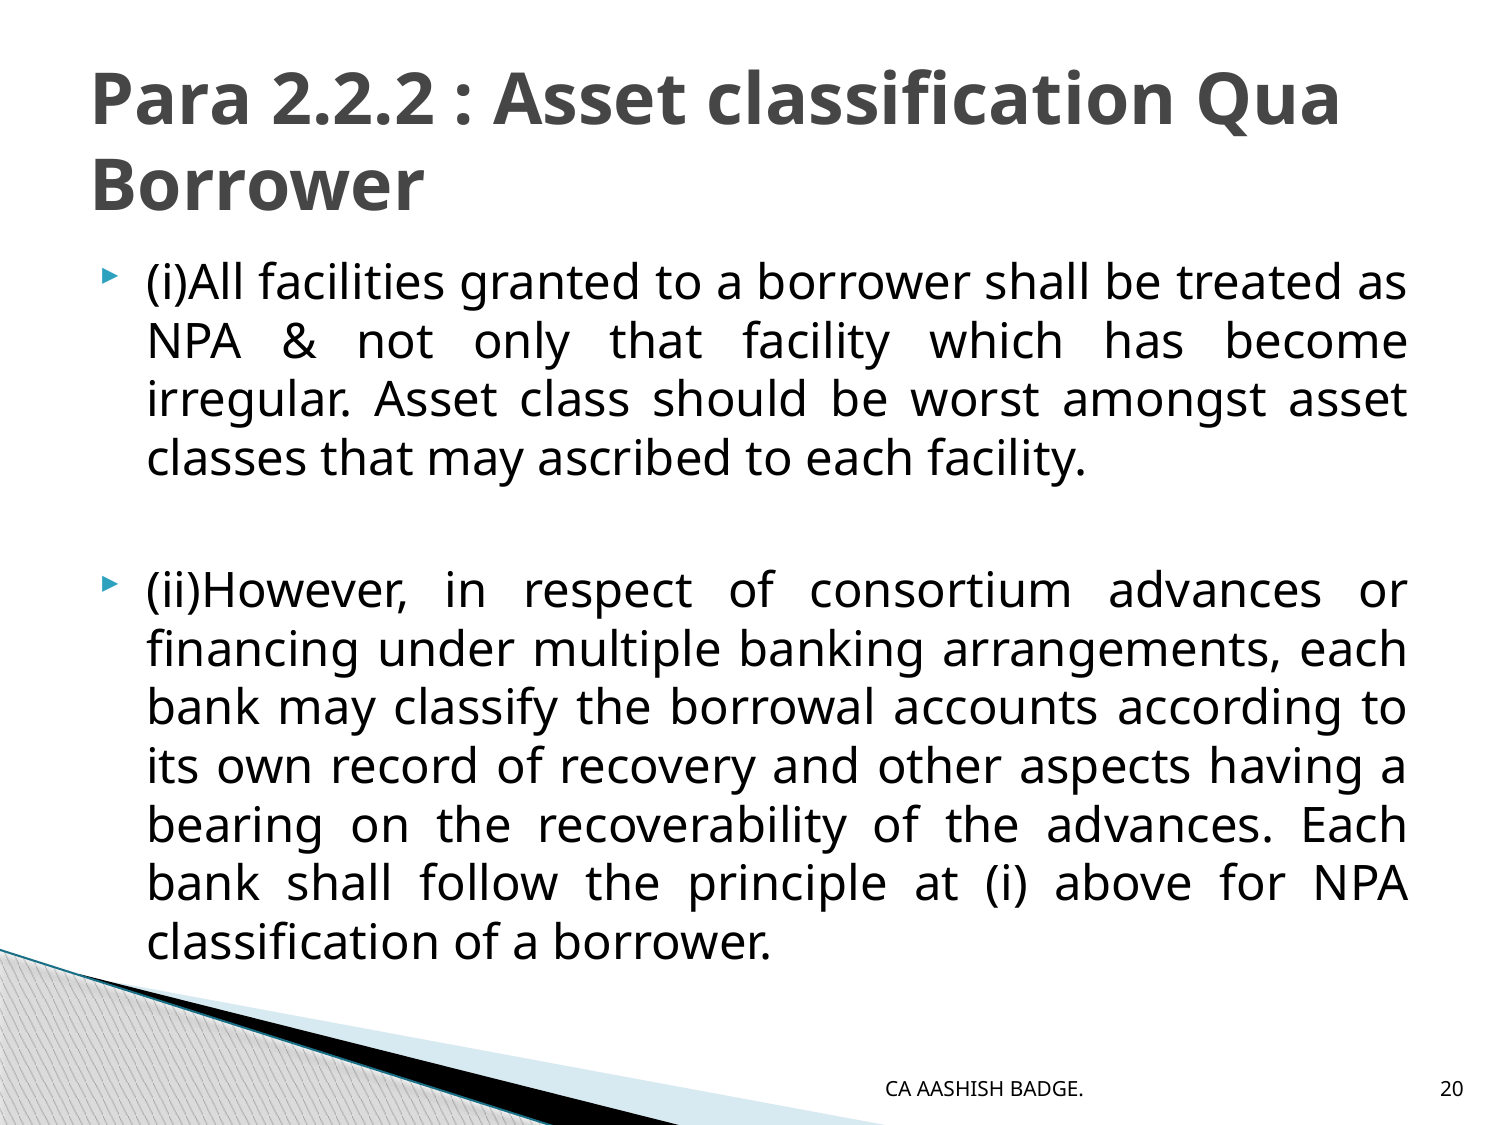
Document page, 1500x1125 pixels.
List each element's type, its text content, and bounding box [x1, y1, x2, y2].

title Para 2.2.2 : Asset classification Qua Borrower [75, 45, 1425, 233]
slide_number 20 [1418, 1051, 1479, 1112]
footer CA AASHISH BADGE. [718, 1051, 1105, 1112]
list (i)All facilities granted to a borrower shall be treated as NPA & not only that facility which has become irregular. Asset class should be worst amongst asset classes that may ascribed to each facility. (ii)However, in respect of consortium advances or financing under multiple banking arrangements, each bank may classify the borrowal accounts according to its own record of recovery and other aspects having a bearing on the recoverability of the advances. Each bank shall follow the principle at (i) above for NPA classification of a borrower. [75, 243, 1425, 986]
